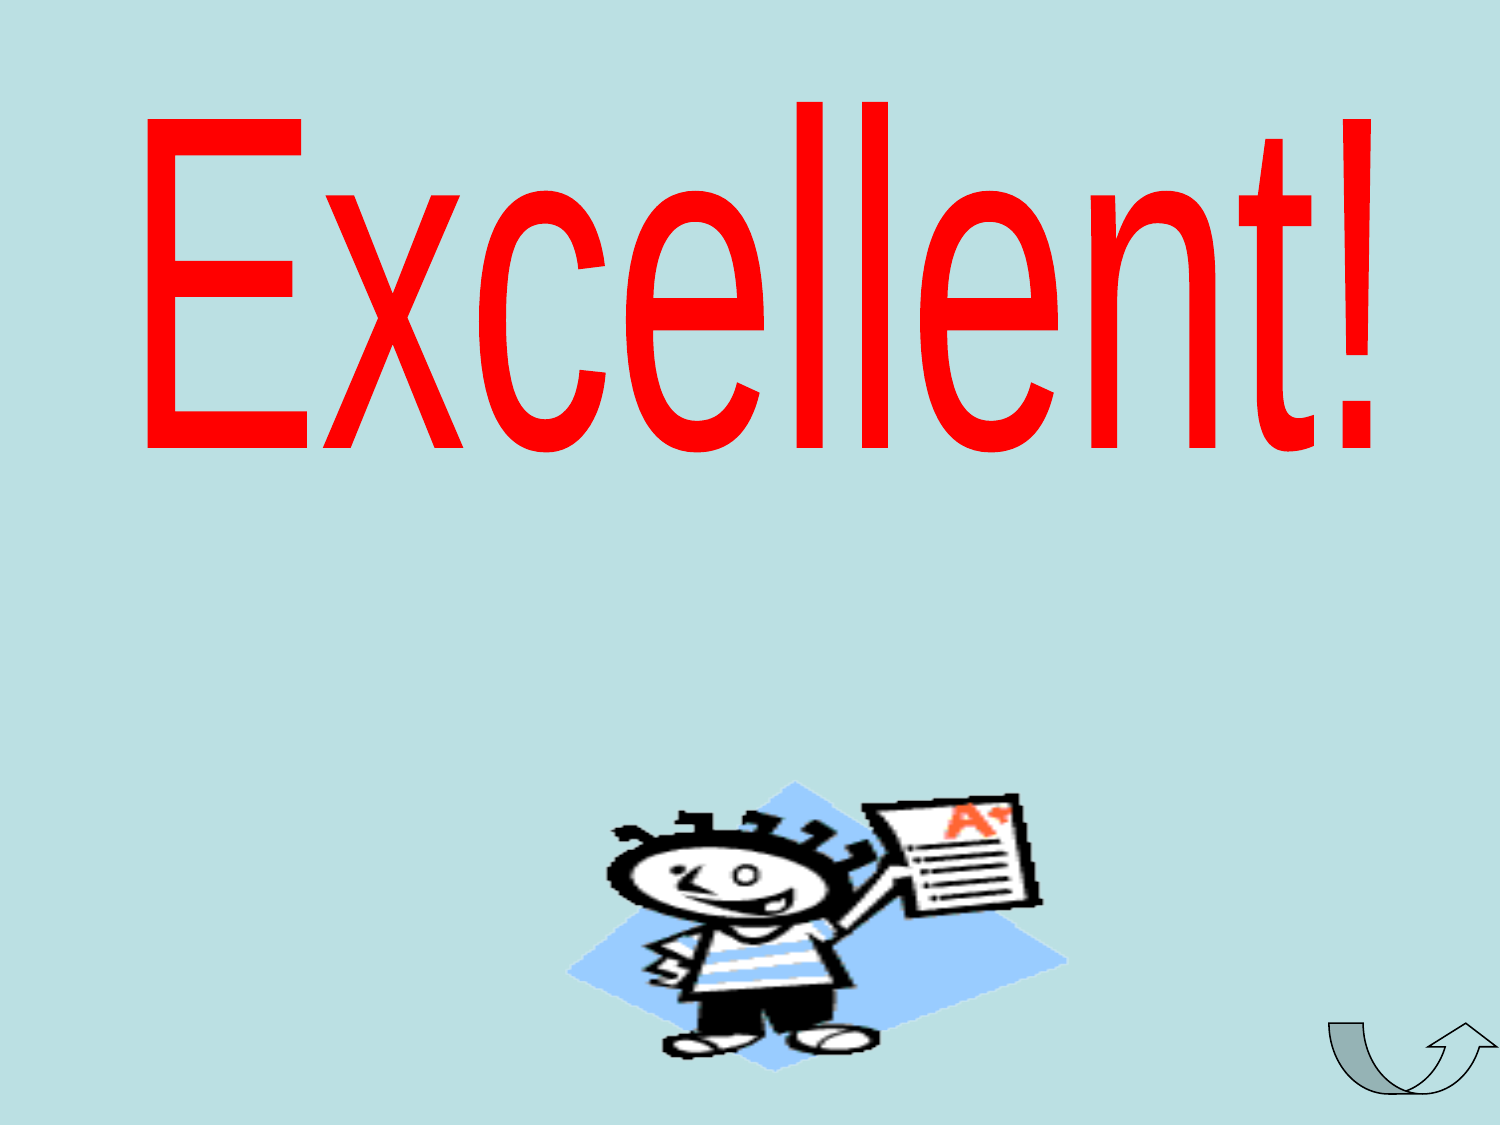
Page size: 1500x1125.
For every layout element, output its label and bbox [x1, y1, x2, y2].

text_box [1328, 1023, 1497, 1094]
picture [560, 774, 1081, 1079]
